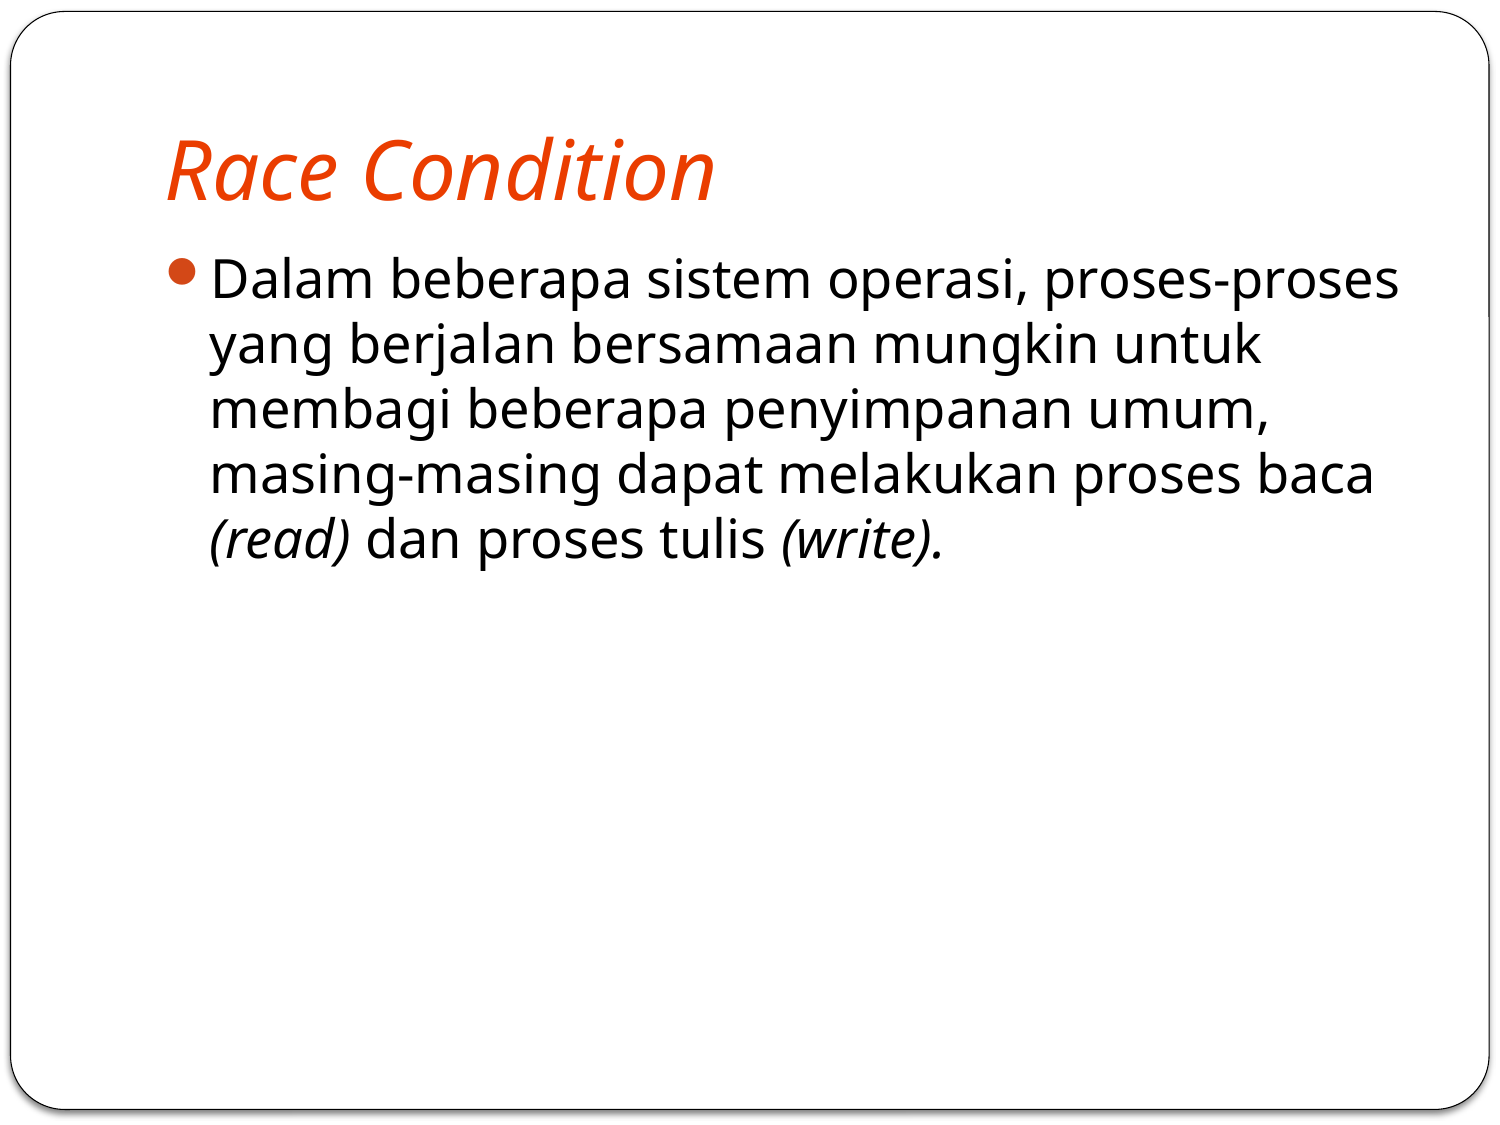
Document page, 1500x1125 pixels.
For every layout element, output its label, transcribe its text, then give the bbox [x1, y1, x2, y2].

title Race Condition [150, 45, 1425, 233]
list Dalam beberapa sistem operasi, proses-proses yang berjalan bersamaan mungkin untuk membagi beberapa penyimpanan umum, masing-masing dapat melakukan proses baca (read) dan proses tulis (write). [150, 237, 1425, 988]
